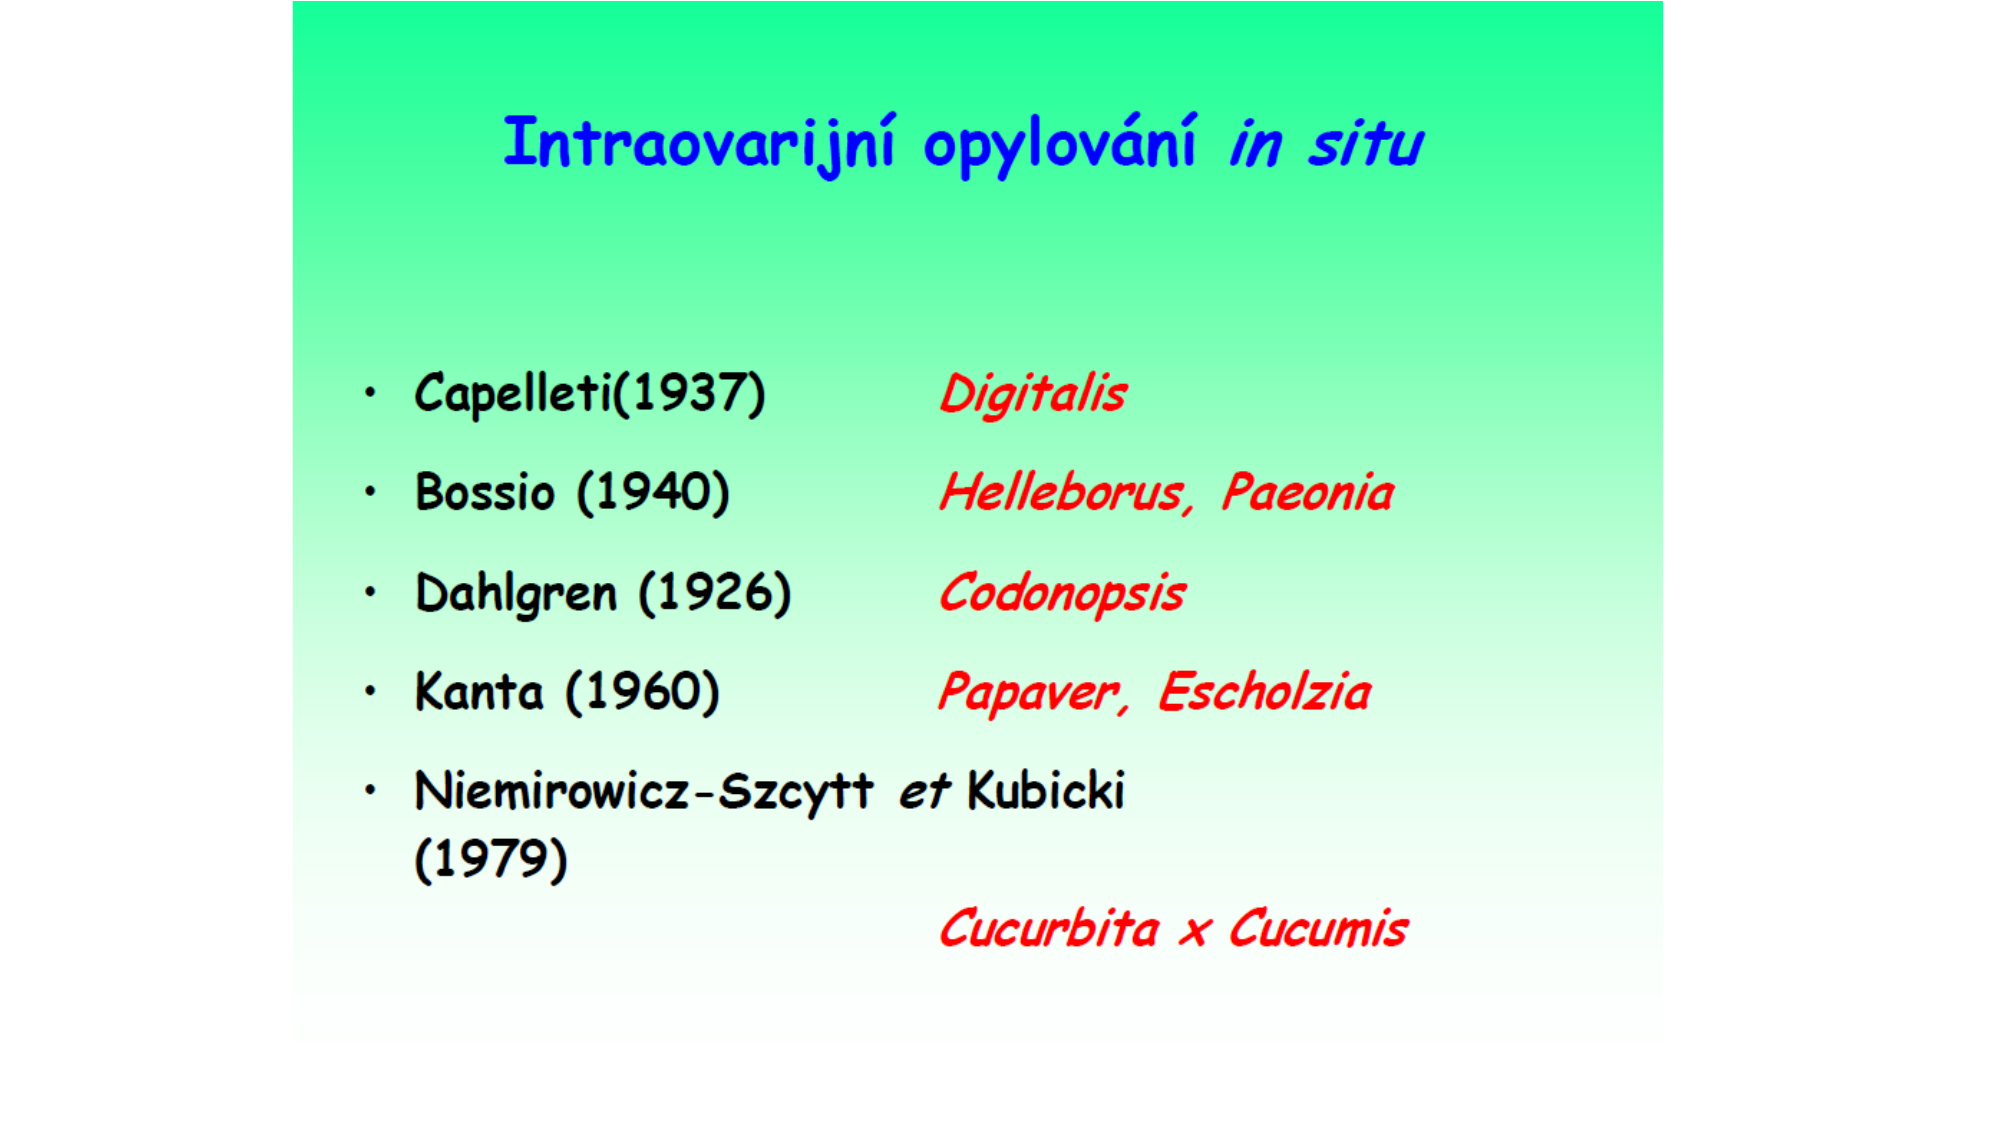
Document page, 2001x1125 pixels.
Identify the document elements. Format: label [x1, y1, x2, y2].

list [292, 1, 1663, 1089]
